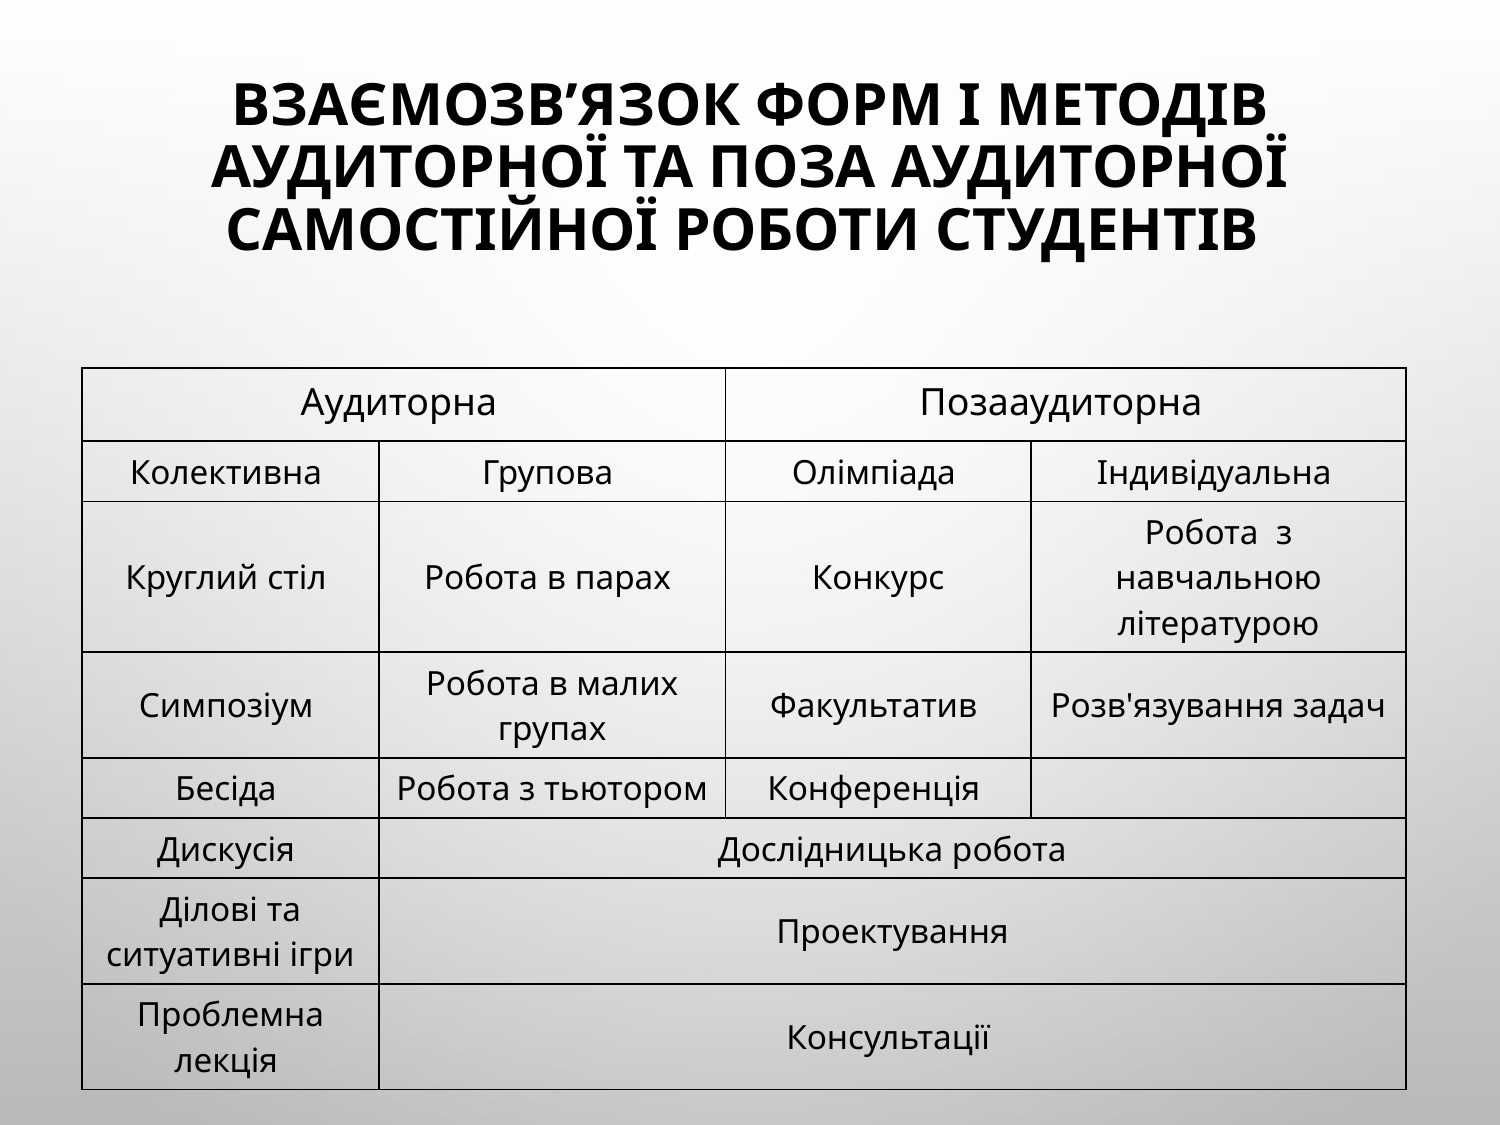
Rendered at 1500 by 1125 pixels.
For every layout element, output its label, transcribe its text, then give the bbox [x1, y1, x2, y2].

table_cell Дискусія [83, 819, 378, 877]
table_cell Проектування [380, 879, 1405, 983]
table_cell Робота в парах [380, 502, 725, 651]
table_cell Проблемна лекція [83, 985, 378, 1089]
table_cell Консультації [380, 985, 1405, 1089]
table_cell Симпозіум [83, 653, 378, 757]
table_cell Дослідницька робота [380, 819, 1405, 877]
table_cell Індивідуальна [1032, 442, 1405, 501]
table_header Позааудиторна [726, 369, 1405, 440]
table_cell Робота з навчальною літературою [1032, 502, 1405, 651]
table_cell Робота в малих групах [380, 653, 725, 757]
table_cell Розв'язування задач [1032, 653, 1405, 757]
table_cell Робота з тьютором [380, 759, 725, 817]
table_cell Колективна [83, 442, 378, 501]
table_cell Ділові та ситуативні ігри [83, 879, 378, 983]
table_cell Круглий стіл [83, 502, 378, 651]
table_cell Групова [380, 442, 725, 501]
picture [0, 0, 1500, 1125]
table_cell Олімпіада [726, 442, 1030, 501]
table_header Аудиторна [83, 369, 725, 440]
table_cell Конференція [726, 759, 1030, 817]
table_cell [1032, 759, 1405, 817]
table_cell Бесіда [83, 759, 378, 817]
title Взаємозв’язок форм і методів аудиторної та поза аудиторної самостійної роботи студентів [112, 38, 1388, 300]
table_cell Факультатив [726, 653, 1030, 757]
table_cell Конкурс [726, 502, 1030, 651]
